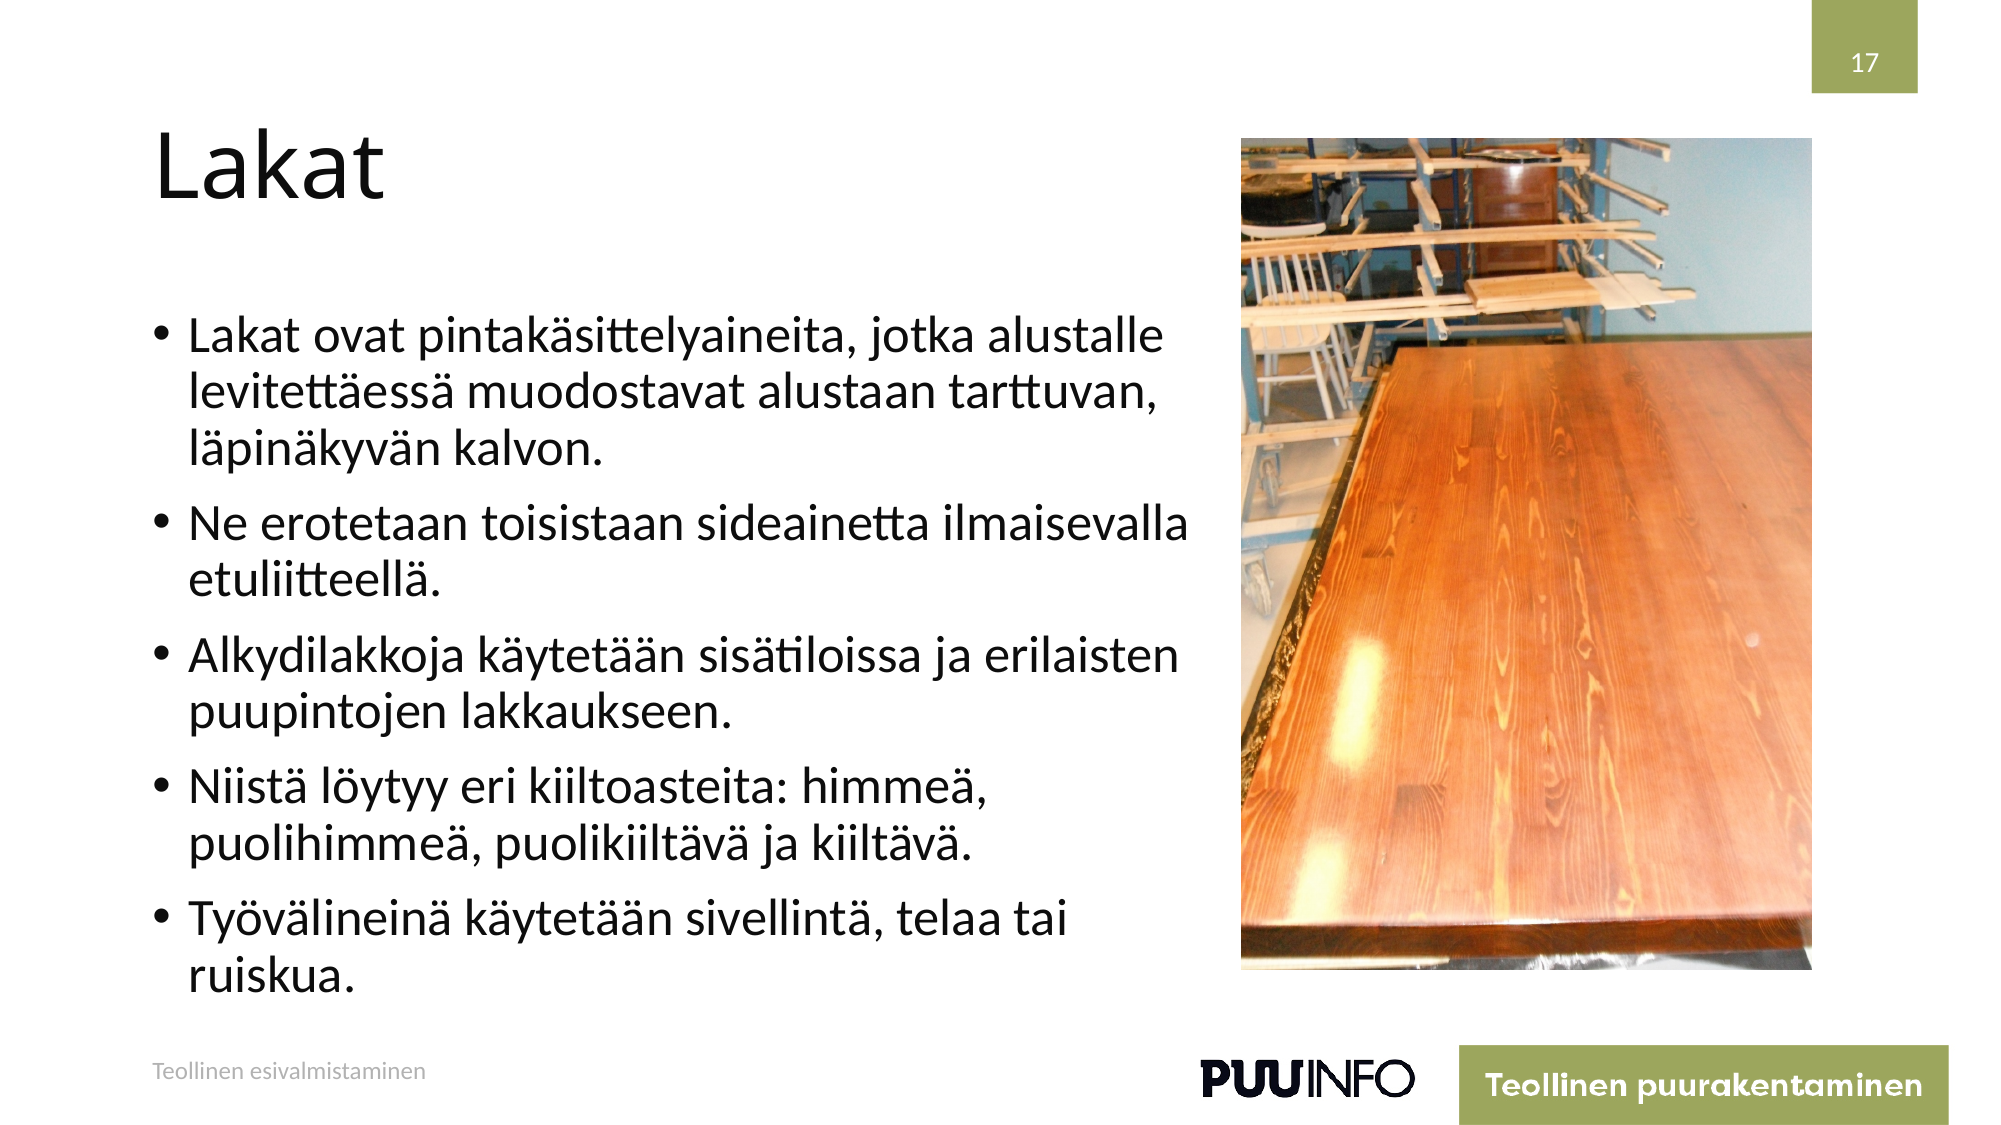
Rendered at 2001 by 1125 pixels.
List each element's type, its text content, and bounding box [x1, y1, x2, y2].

picture [0, 0, 2000, 1125]
slide_number 17 [1811, 29, 1918, 93]
list Lakat ovat pintakäsittelyaineita, jotka alustalle levitettäessä muodostavat alustaan tarttuvan, läpinäkyvän kalvon. Ne erotetaan toisistaan sideainetta ilmaisevalla etuliitteellä. Alkydilakkoja käytetään sisätiloissa ja erilaisten puupintojen lakkaukseen. Niistä löytyy eri kiiltoasteita: himmeä, puolihimmeä, puolikiiltävä ja kiiltävä. Työvälineinä käytetään sivellintä, telaa tai ruiskua. [137, 299, 1232, 1014]
title Lakat [137, 59, 1863, 278]
footer Teollinen esivalmistaminen [137, 1039, 813, 1100]
